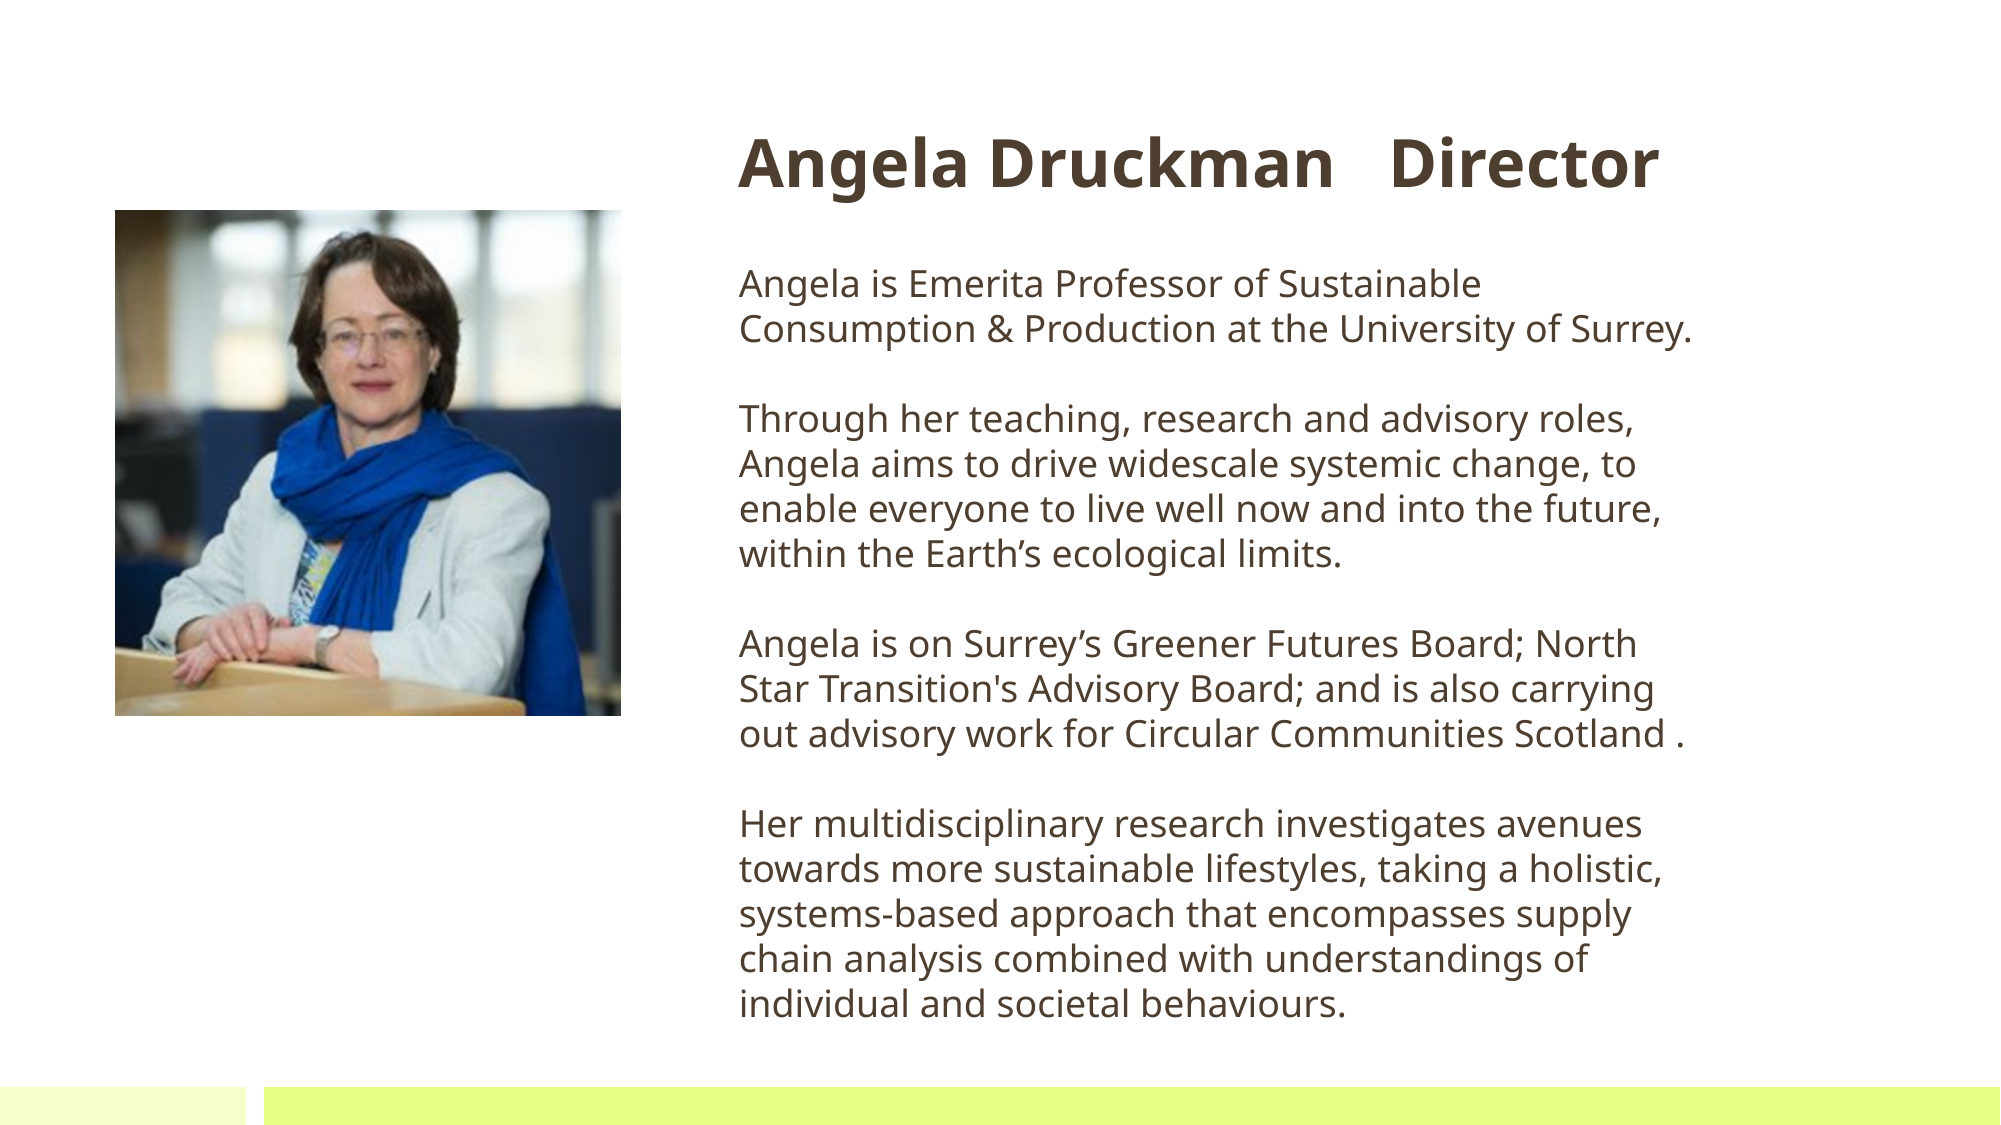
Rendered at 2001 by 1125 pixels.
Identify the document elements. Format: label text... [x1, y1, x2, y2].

text_box Angela is Emerita Professor of Sustainable Consumption & Production at the University of Surrey. Through her teaching, research and advisory roles, Angela aims to drive widescale systemic change, to enable everyone to live well now and into the future, within the Earth’s ecological limits. Angela is on Surrey’s Greener Futures Board; North Star Transition's Advisory Board; and is also carrying out advisory work for Circular Communities Scotland . Her multidisciplinary research investigates avenues towards more sustainable lifestyles, taking a holistic, systems-based approach that encompasses supply chain analysis combined with understandings of individual and societal behaviours. [723, 252, 1724, 1032]
picture [115, 210, 621, 716]
text_box Angela Druckman Director [723, 113, 1689, 209]
